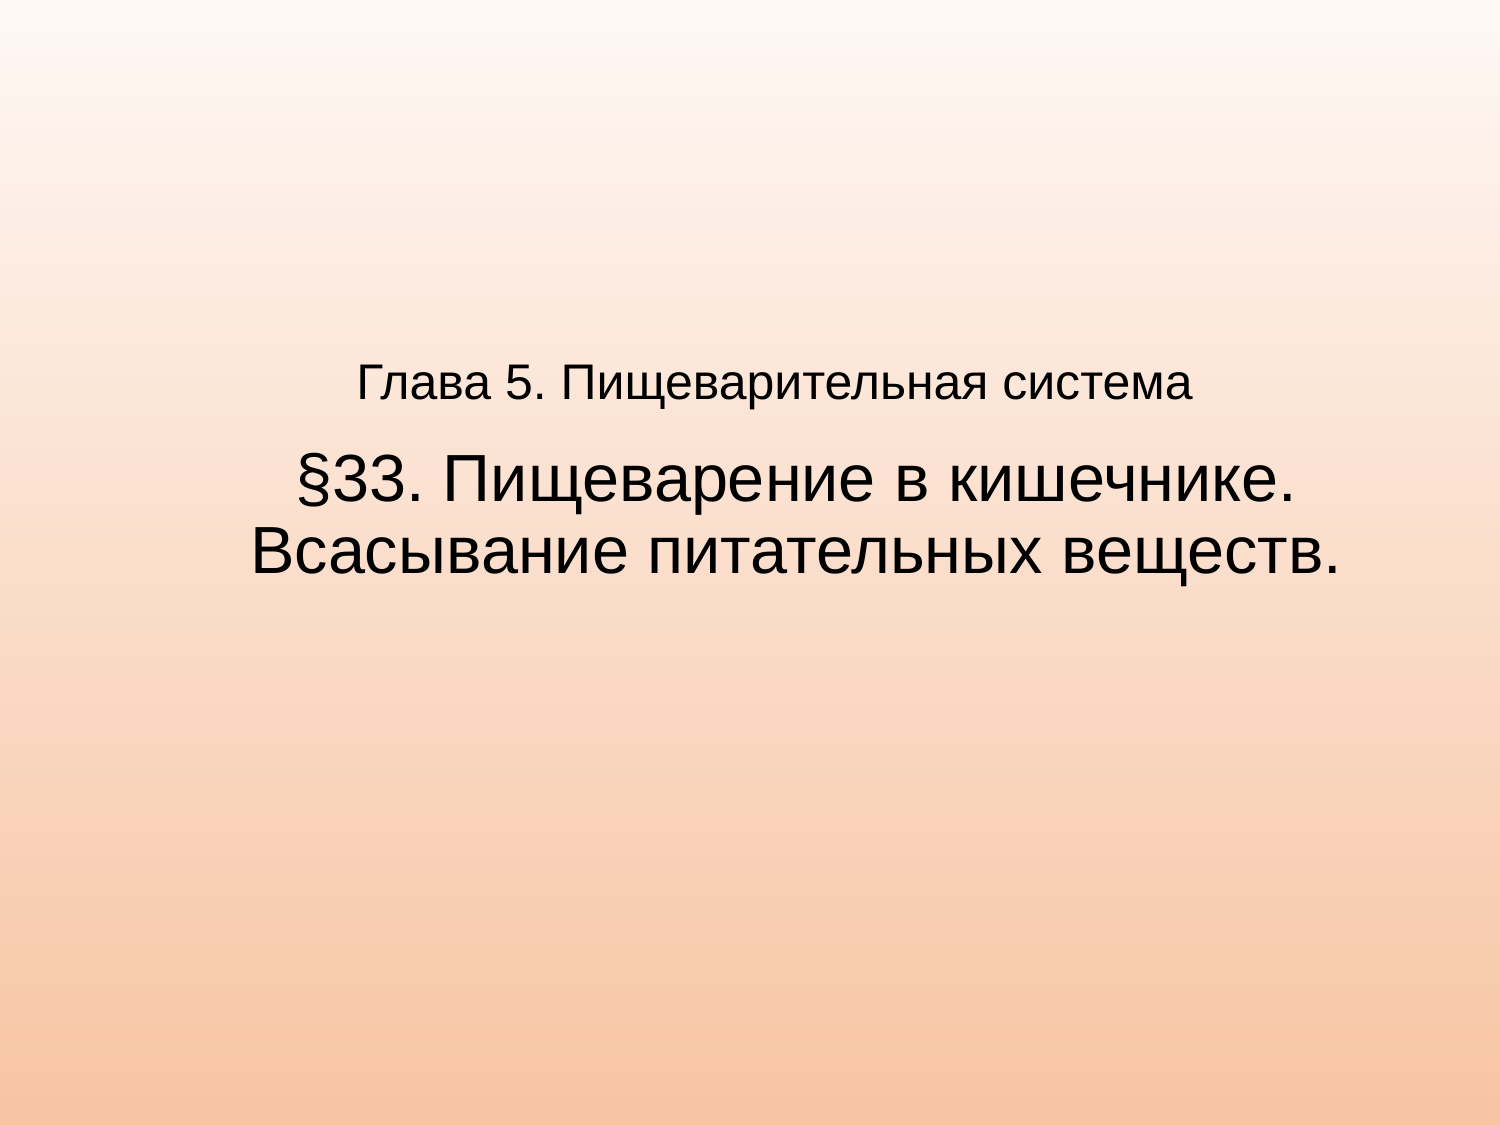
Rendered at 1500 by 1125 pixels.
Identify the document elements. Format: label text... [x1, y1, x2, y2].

title Глава 5. Пищеварительная система [137, 330, 1413, 418]
subtitle §33. Пищеварение в кишечнике. Всасывание питательных веществ. [234, 435, 1360, 708]
